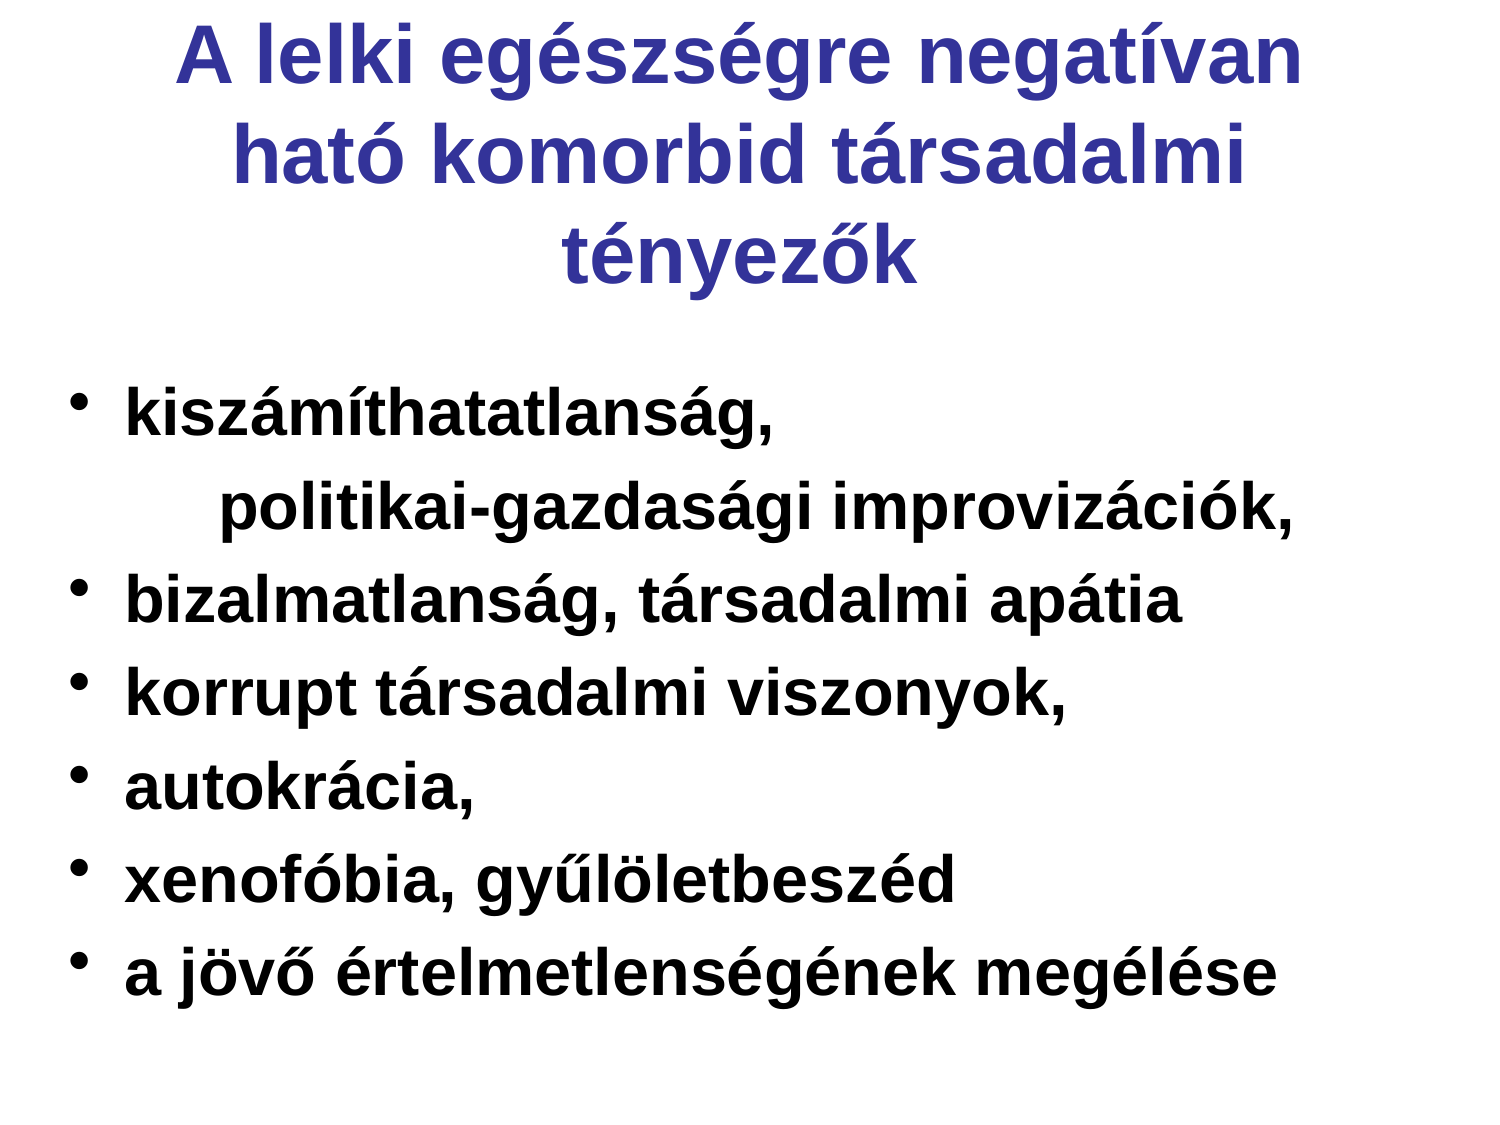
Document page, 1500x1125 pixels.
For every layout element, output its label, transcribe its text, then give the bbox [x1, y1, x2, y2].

list kiszámíthatatlanság, politikai-gazdasági improvizációk, bizalmatlanság, társadalmi apátia korrupt társadalmi viszonyok, autokrácia, xenofóbia, gyűlöletbeszéd a jövő értelmetlenségének megélése [52, 361, 1324, 1017]
title A lelki egészségre negatívan ható komorbid társadalmi tényezők [64, 55, 1416, 244]
